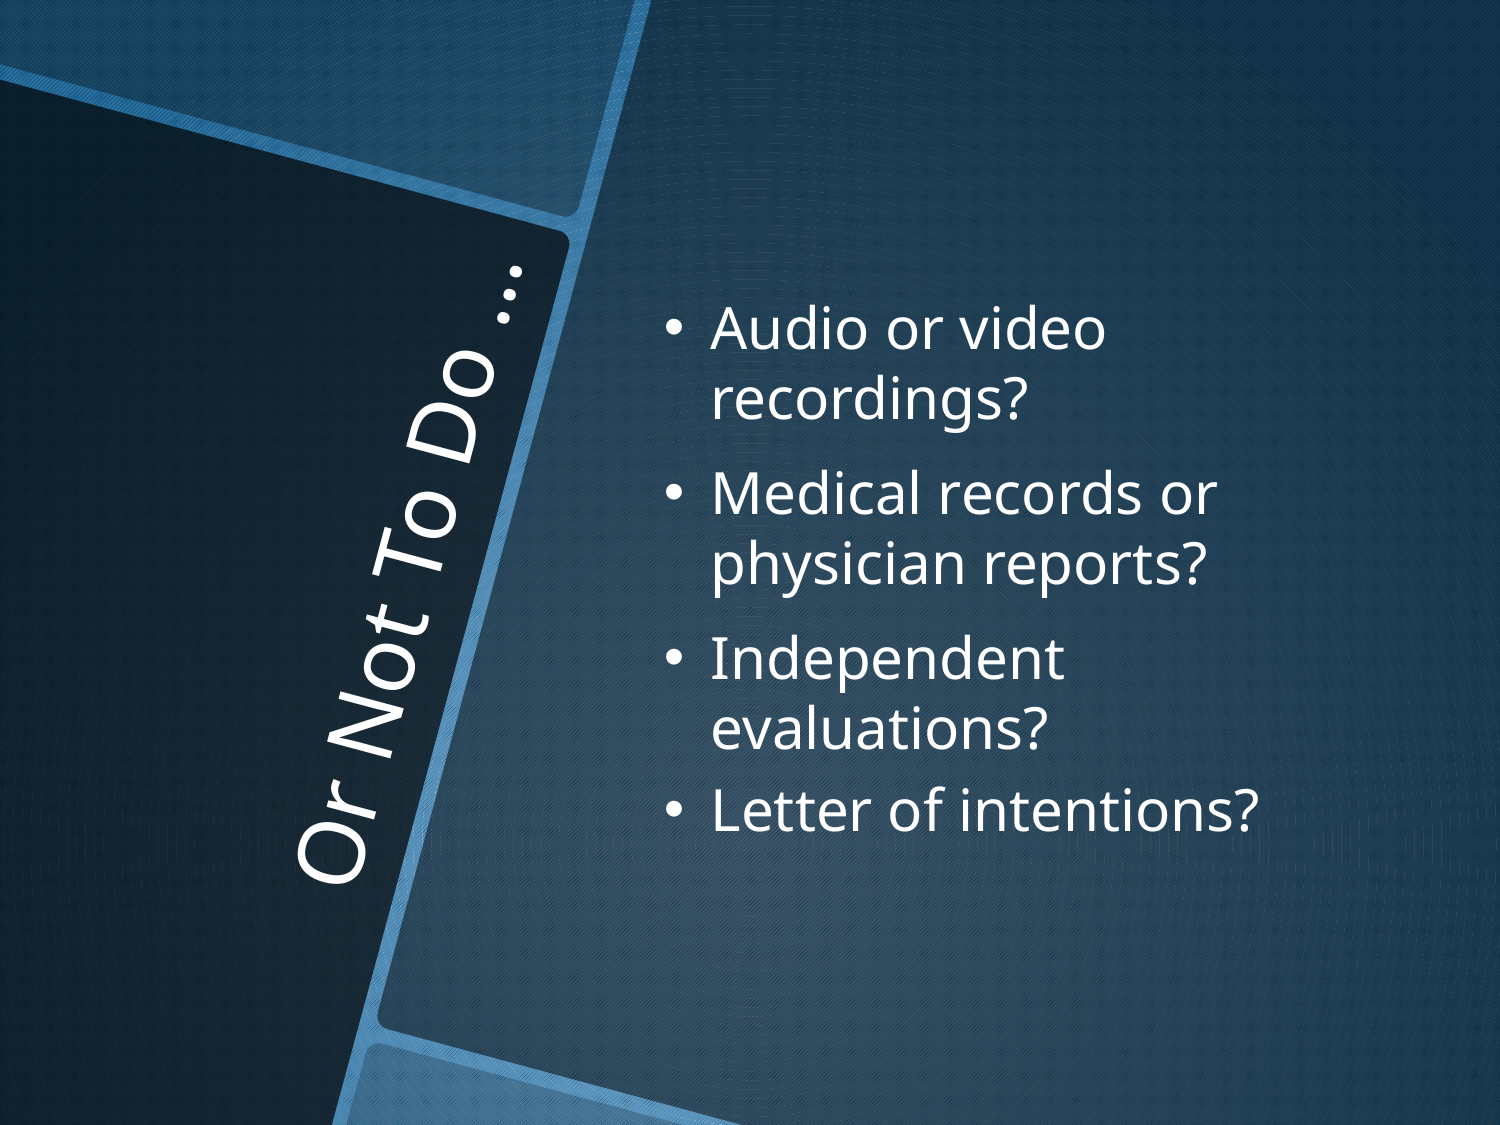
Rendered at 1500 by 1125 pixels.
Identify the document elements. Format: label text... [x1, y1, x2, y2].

title Or Not To Do … [70, 181, 554, 1056]
text_box Audio or video recordings? Medical records or physician reports? Independent evaluations? Letter of intentions? [649, 283, 1317, 851]
